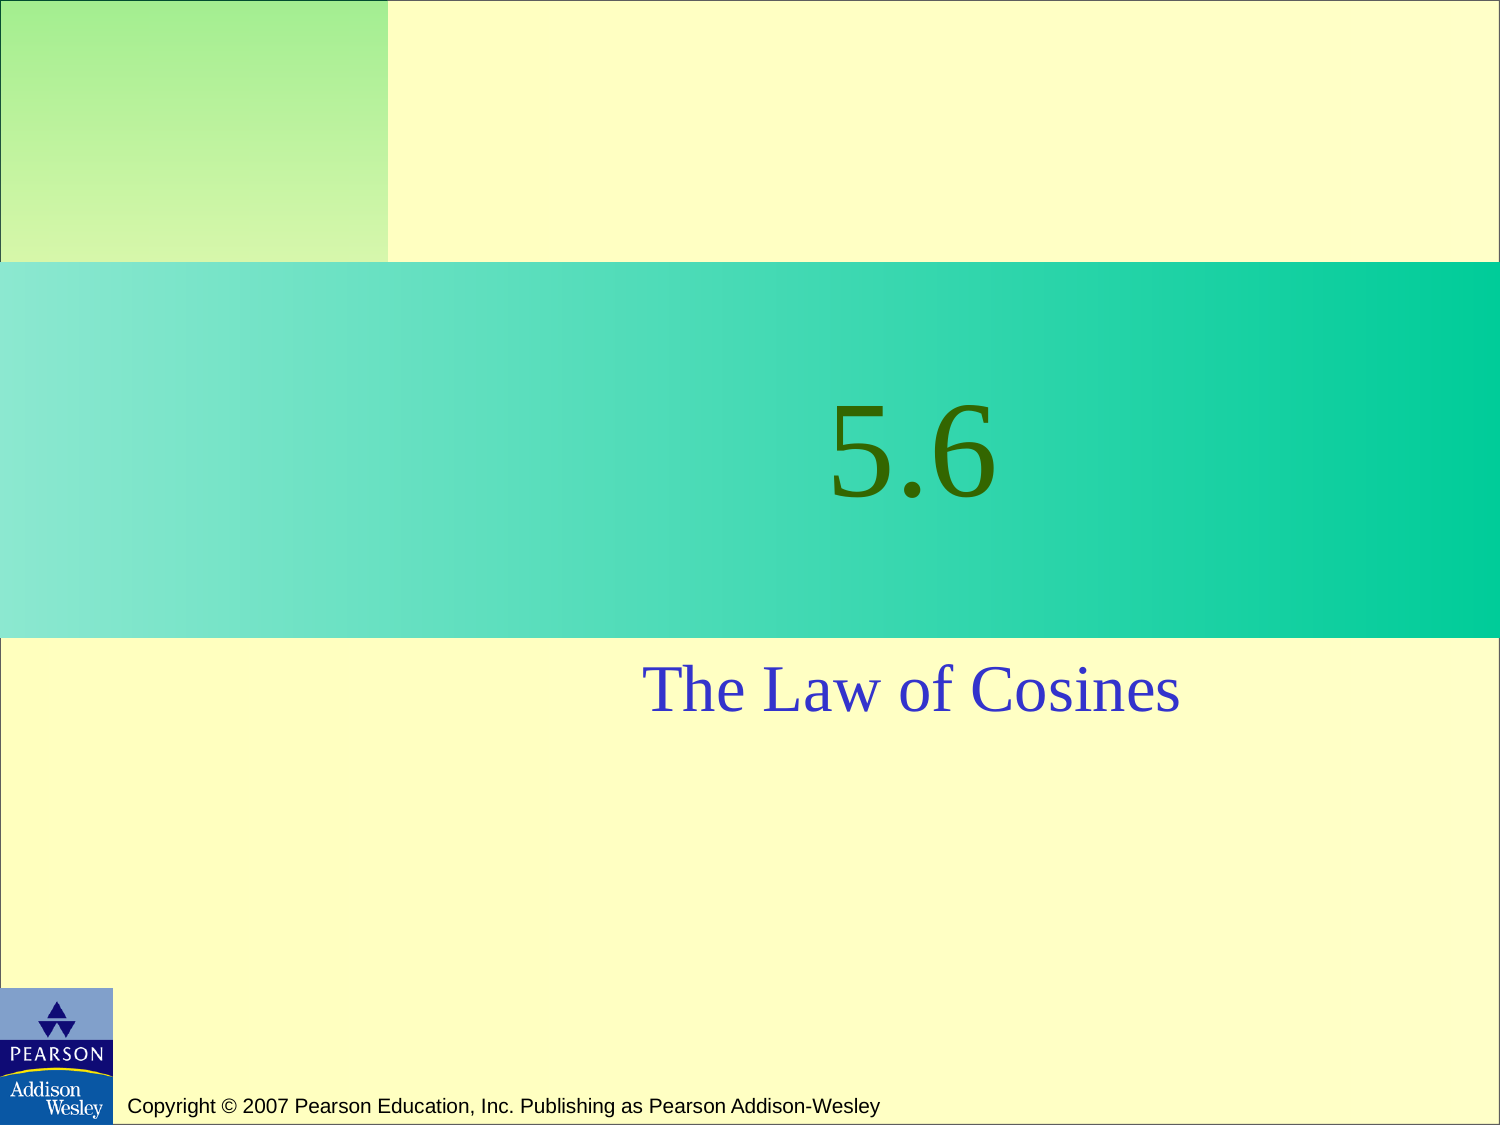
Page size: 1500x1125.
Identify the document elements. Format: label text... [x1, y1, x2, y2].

title 5.6 [437, 321, 1388, 563]
picture [0, 988, 113, 1125]
subtitle The Law of Cosines [387, 637, 1438, 925]
